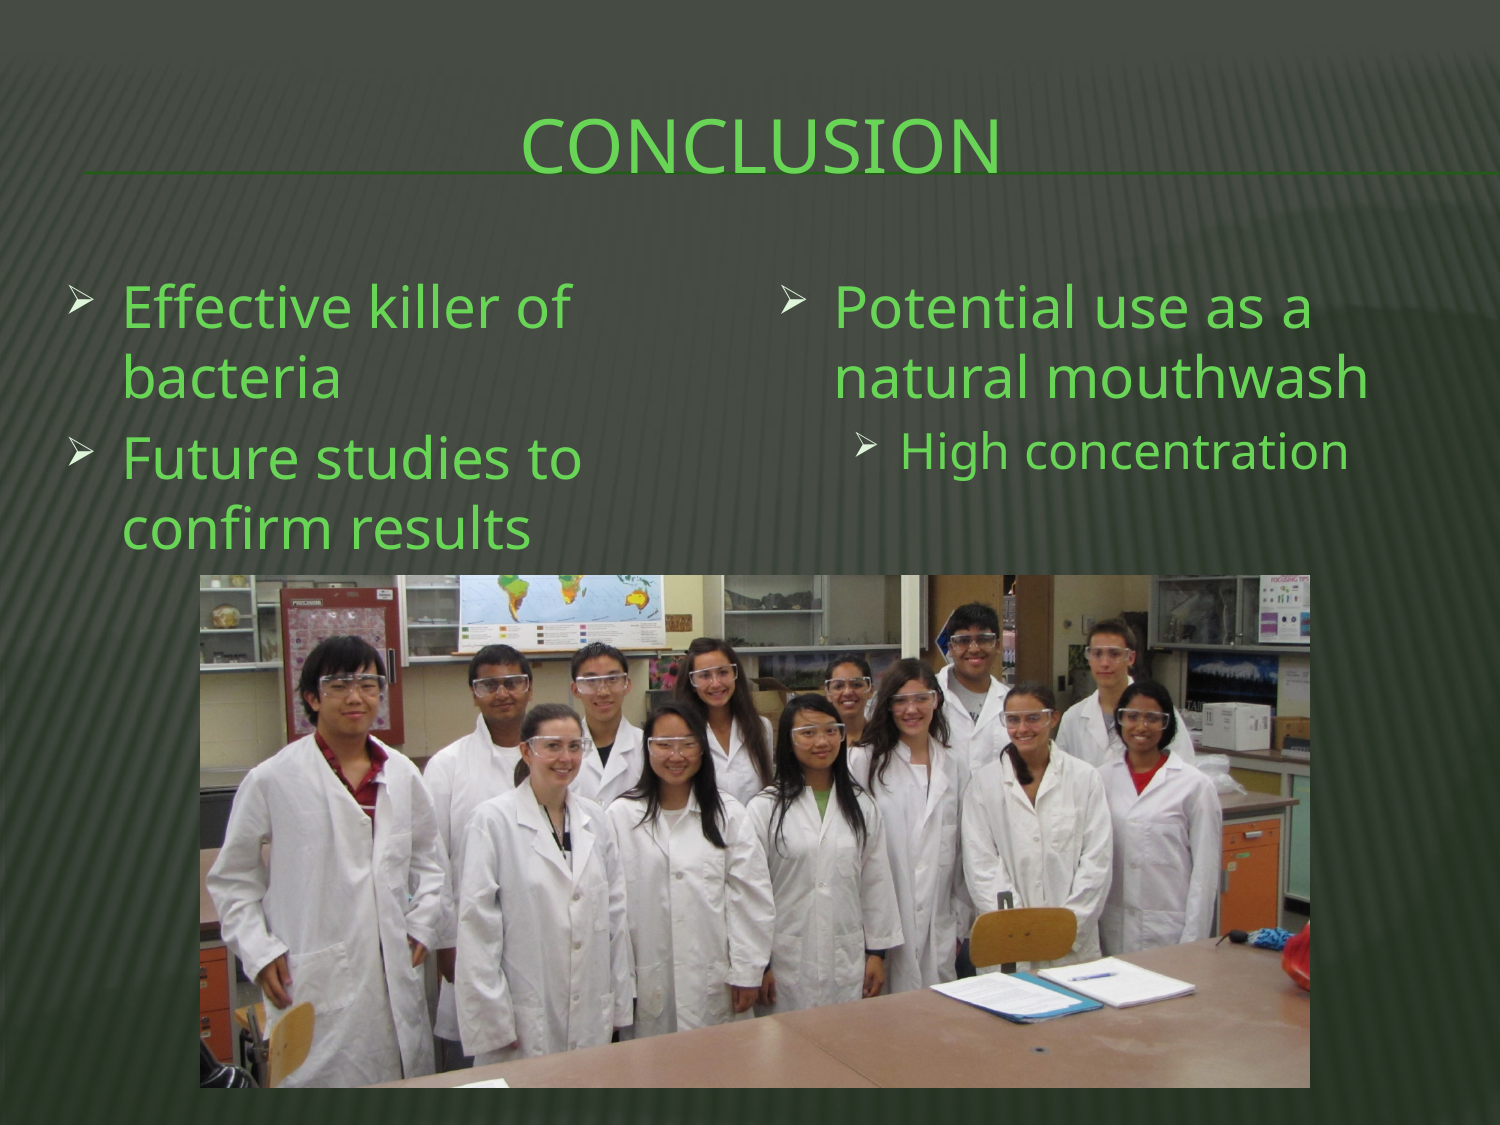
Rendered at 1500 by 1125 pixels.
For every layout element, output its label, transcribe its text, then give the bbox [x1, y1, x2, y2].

picture [199, 574, 1311, 1088]
list Potential use as a natural mouthwash High concentration [762, 262, 1476, 1038]
list Effective killer of bacteria Future studies to confirm results [49, 262, 738, 1038]
title Conclusion [49, 75, 1475, 213]
